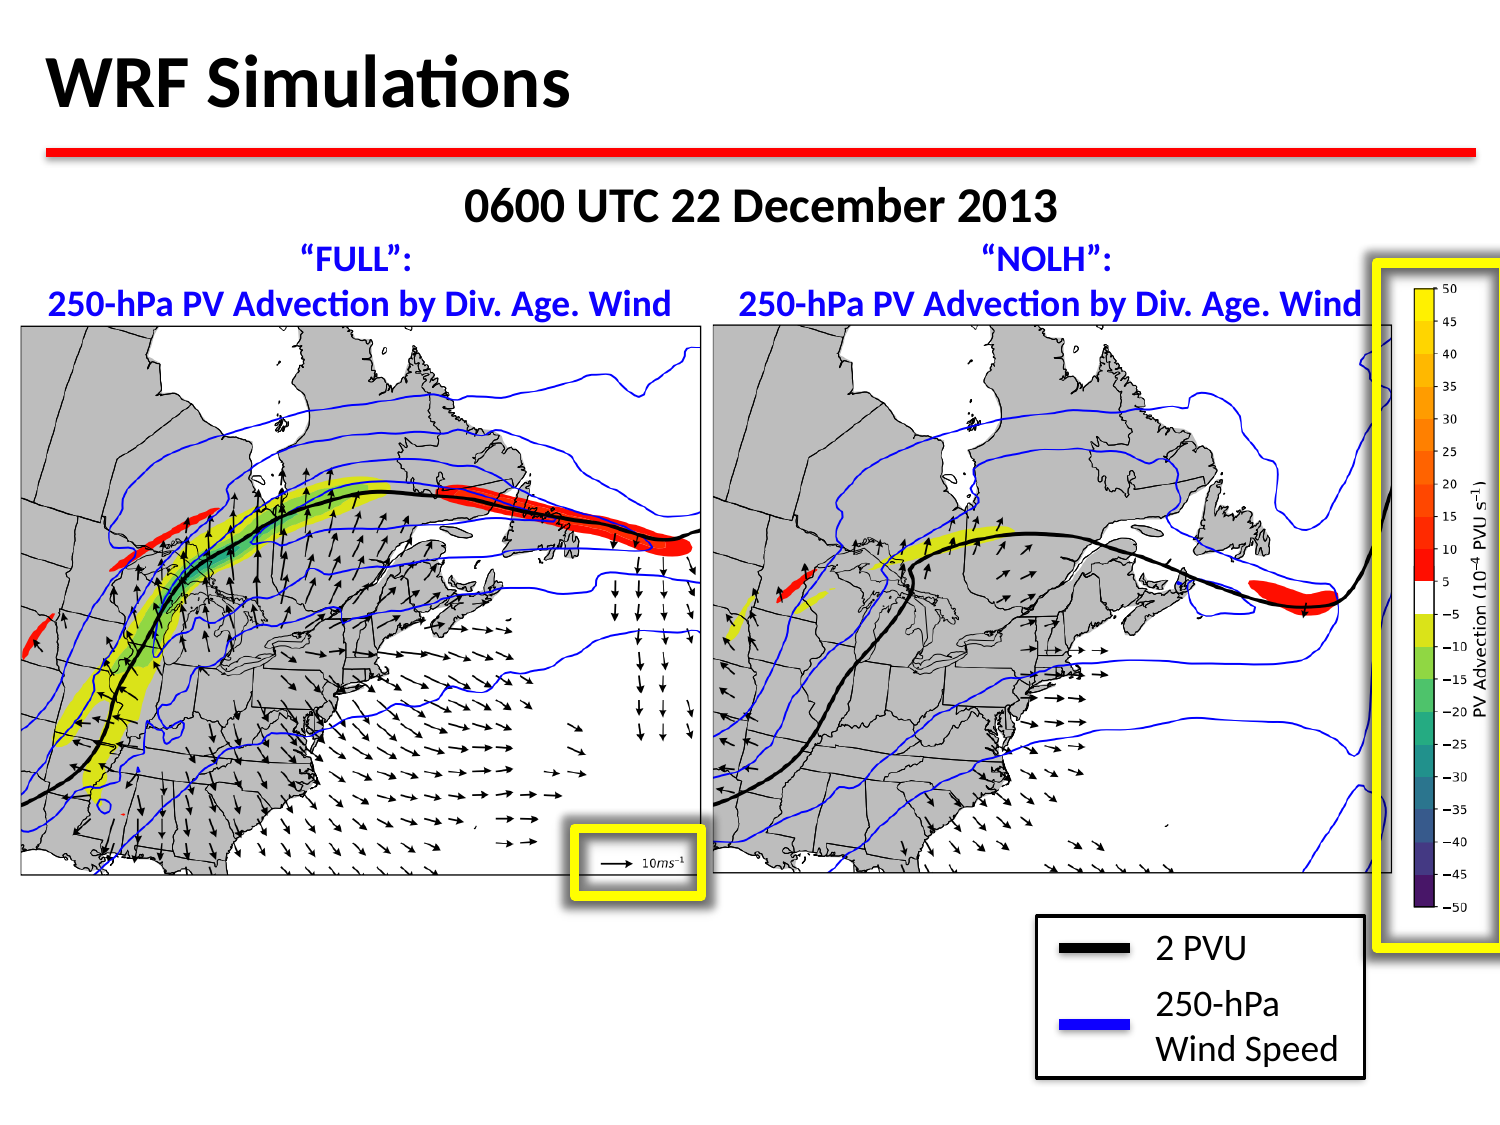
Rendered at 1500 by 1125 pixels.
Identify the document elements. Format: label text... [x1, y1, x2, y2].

text_box [1376, 262, 1500, 949]
text_box “NOLH”: 250-hPa PV Advection by Div. Age. Wind [712, 227, 1389, 284]
text_box [574, 888, 702, 897]
text_box [1036, 929, 1365, 1079]
text_box WRF Simulations [30, 24, 1500, 130]
text_box 2 PVU [1140, 929, 1500, 972]
picture [20, 314, 703, 881]
text_box “FULL”: 250-hPa PV Advection by Div. Age. Wind [20, 227, 700, 314]
text_box 250-hPa Wind Speed [1140, 972, 1500, 1077]
text_box 0600 UTC 22 December 2013 [446, 164, 1076, 240]
picture [712, 284, 1486, 920]
